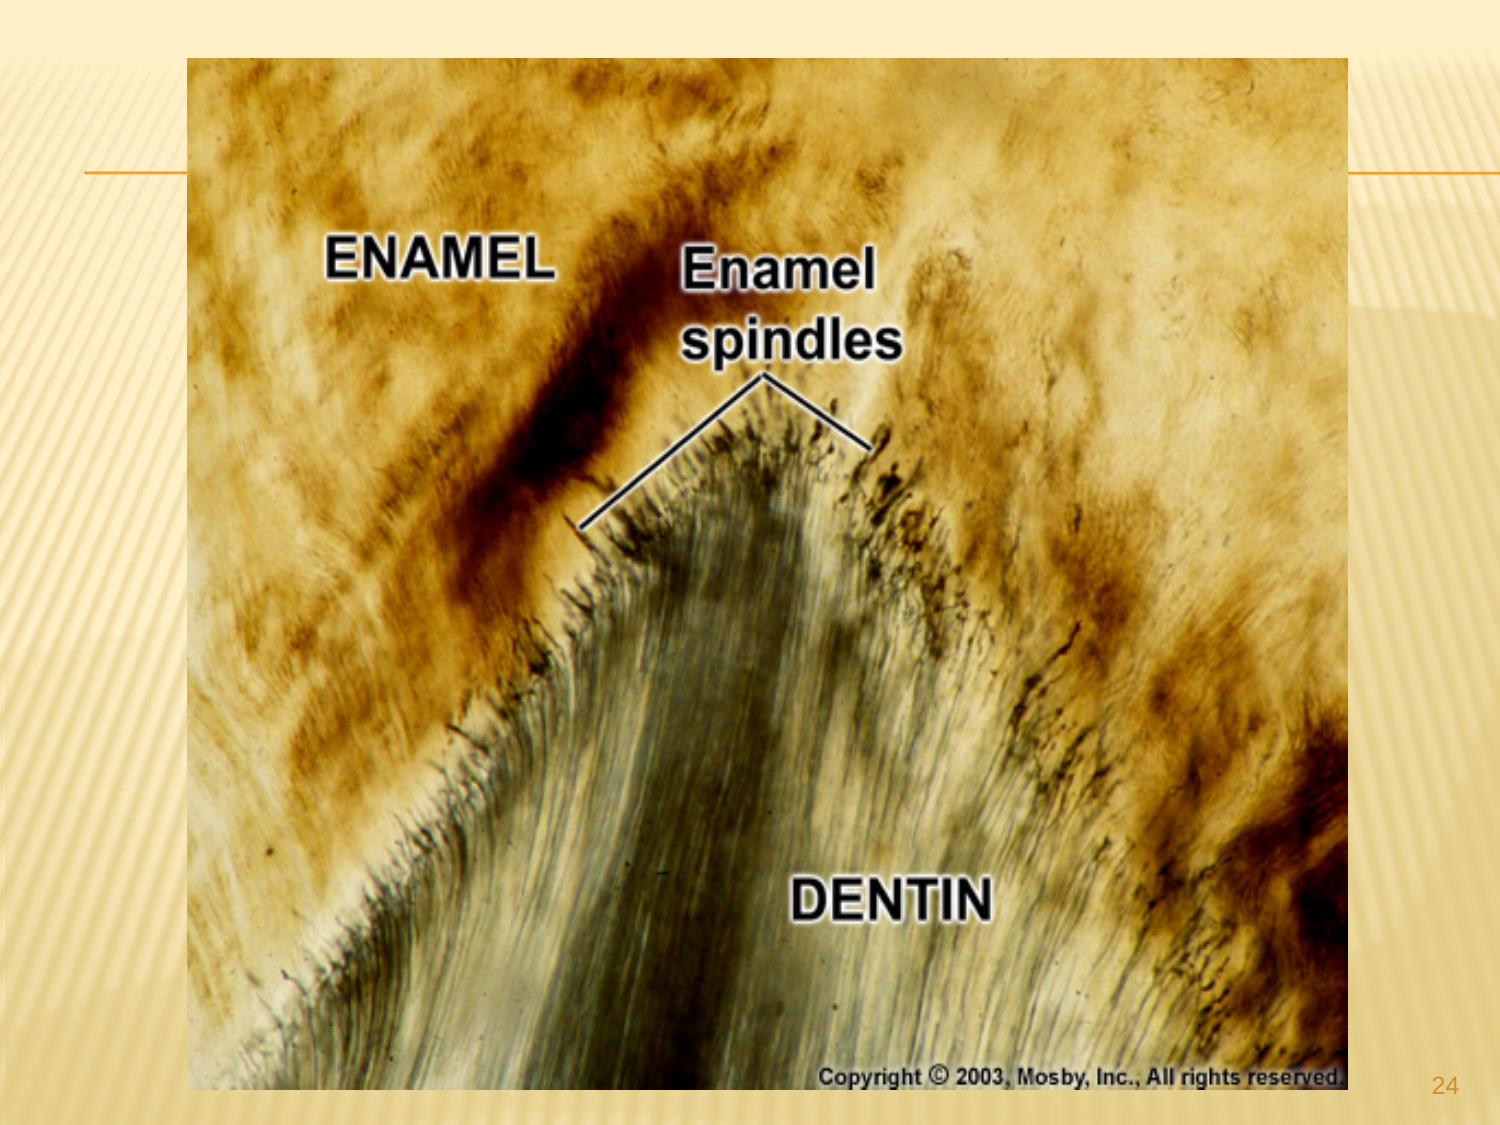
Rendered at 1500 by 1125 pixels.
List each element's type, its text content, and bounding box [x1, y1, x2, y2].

slide_number 24 [1352, 1061, 1475, 1103]
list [187, 58, 1348, 1091]
